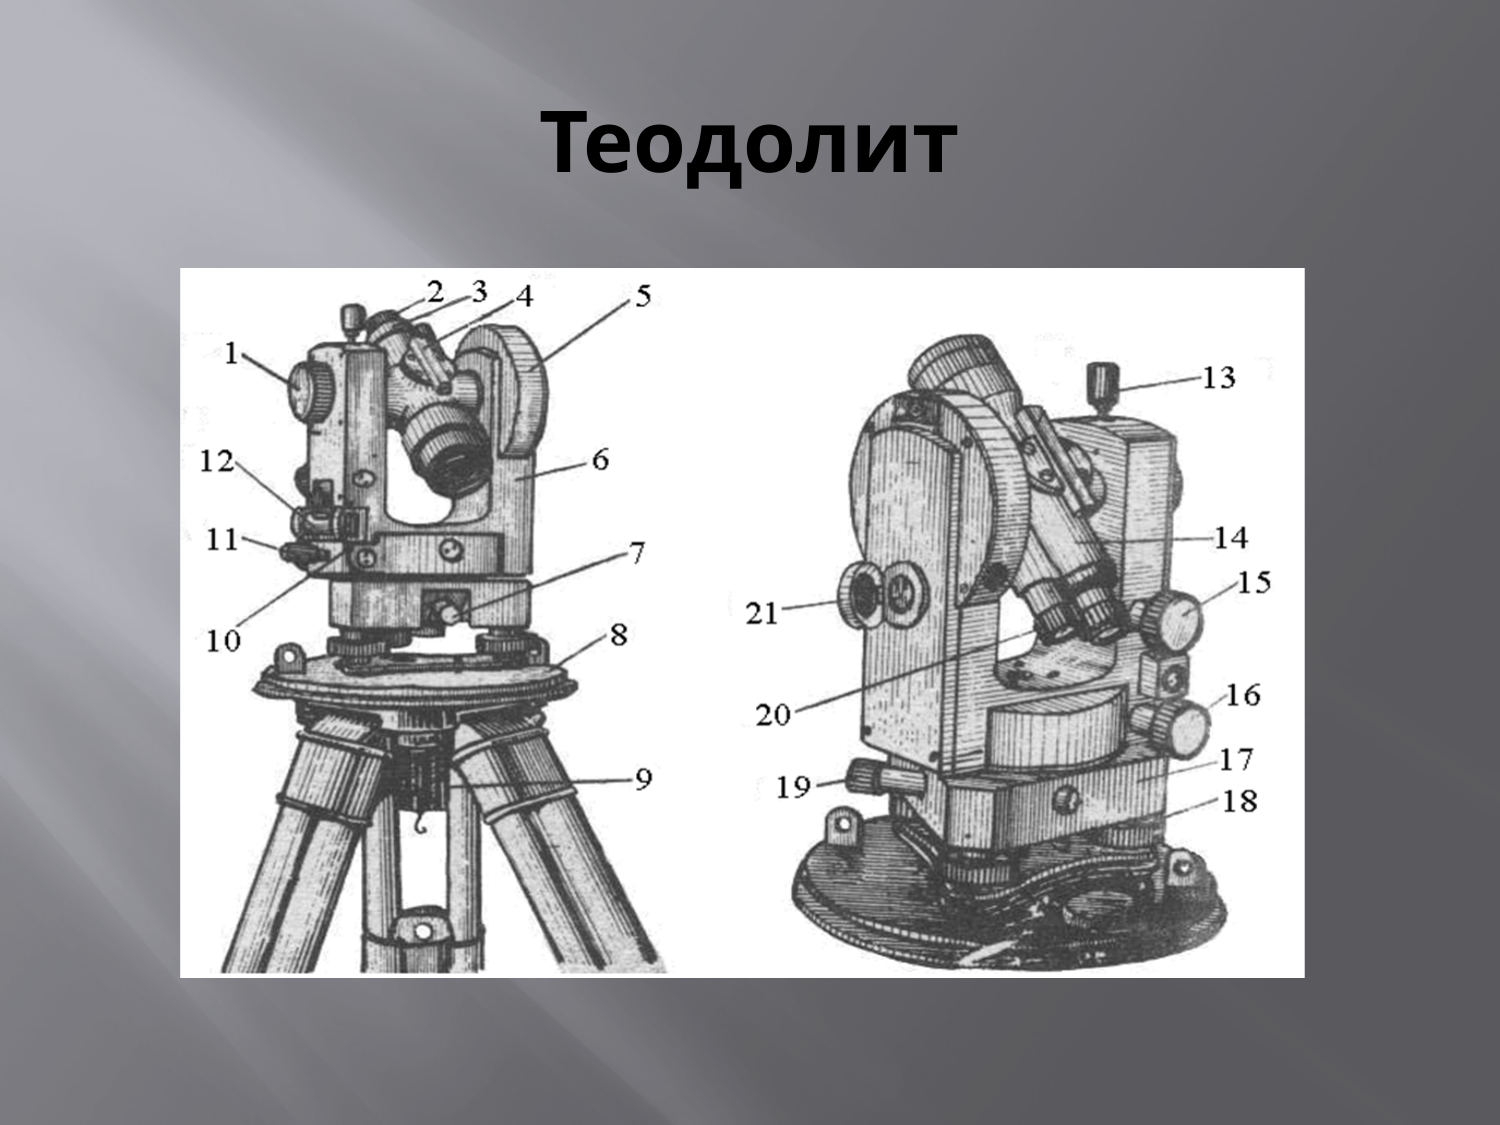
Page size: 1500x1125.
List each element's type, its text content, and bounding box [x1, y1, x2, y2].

picture [179, 266, 1306, 979]
title Теодолит [75, 45, 1425, 233]
